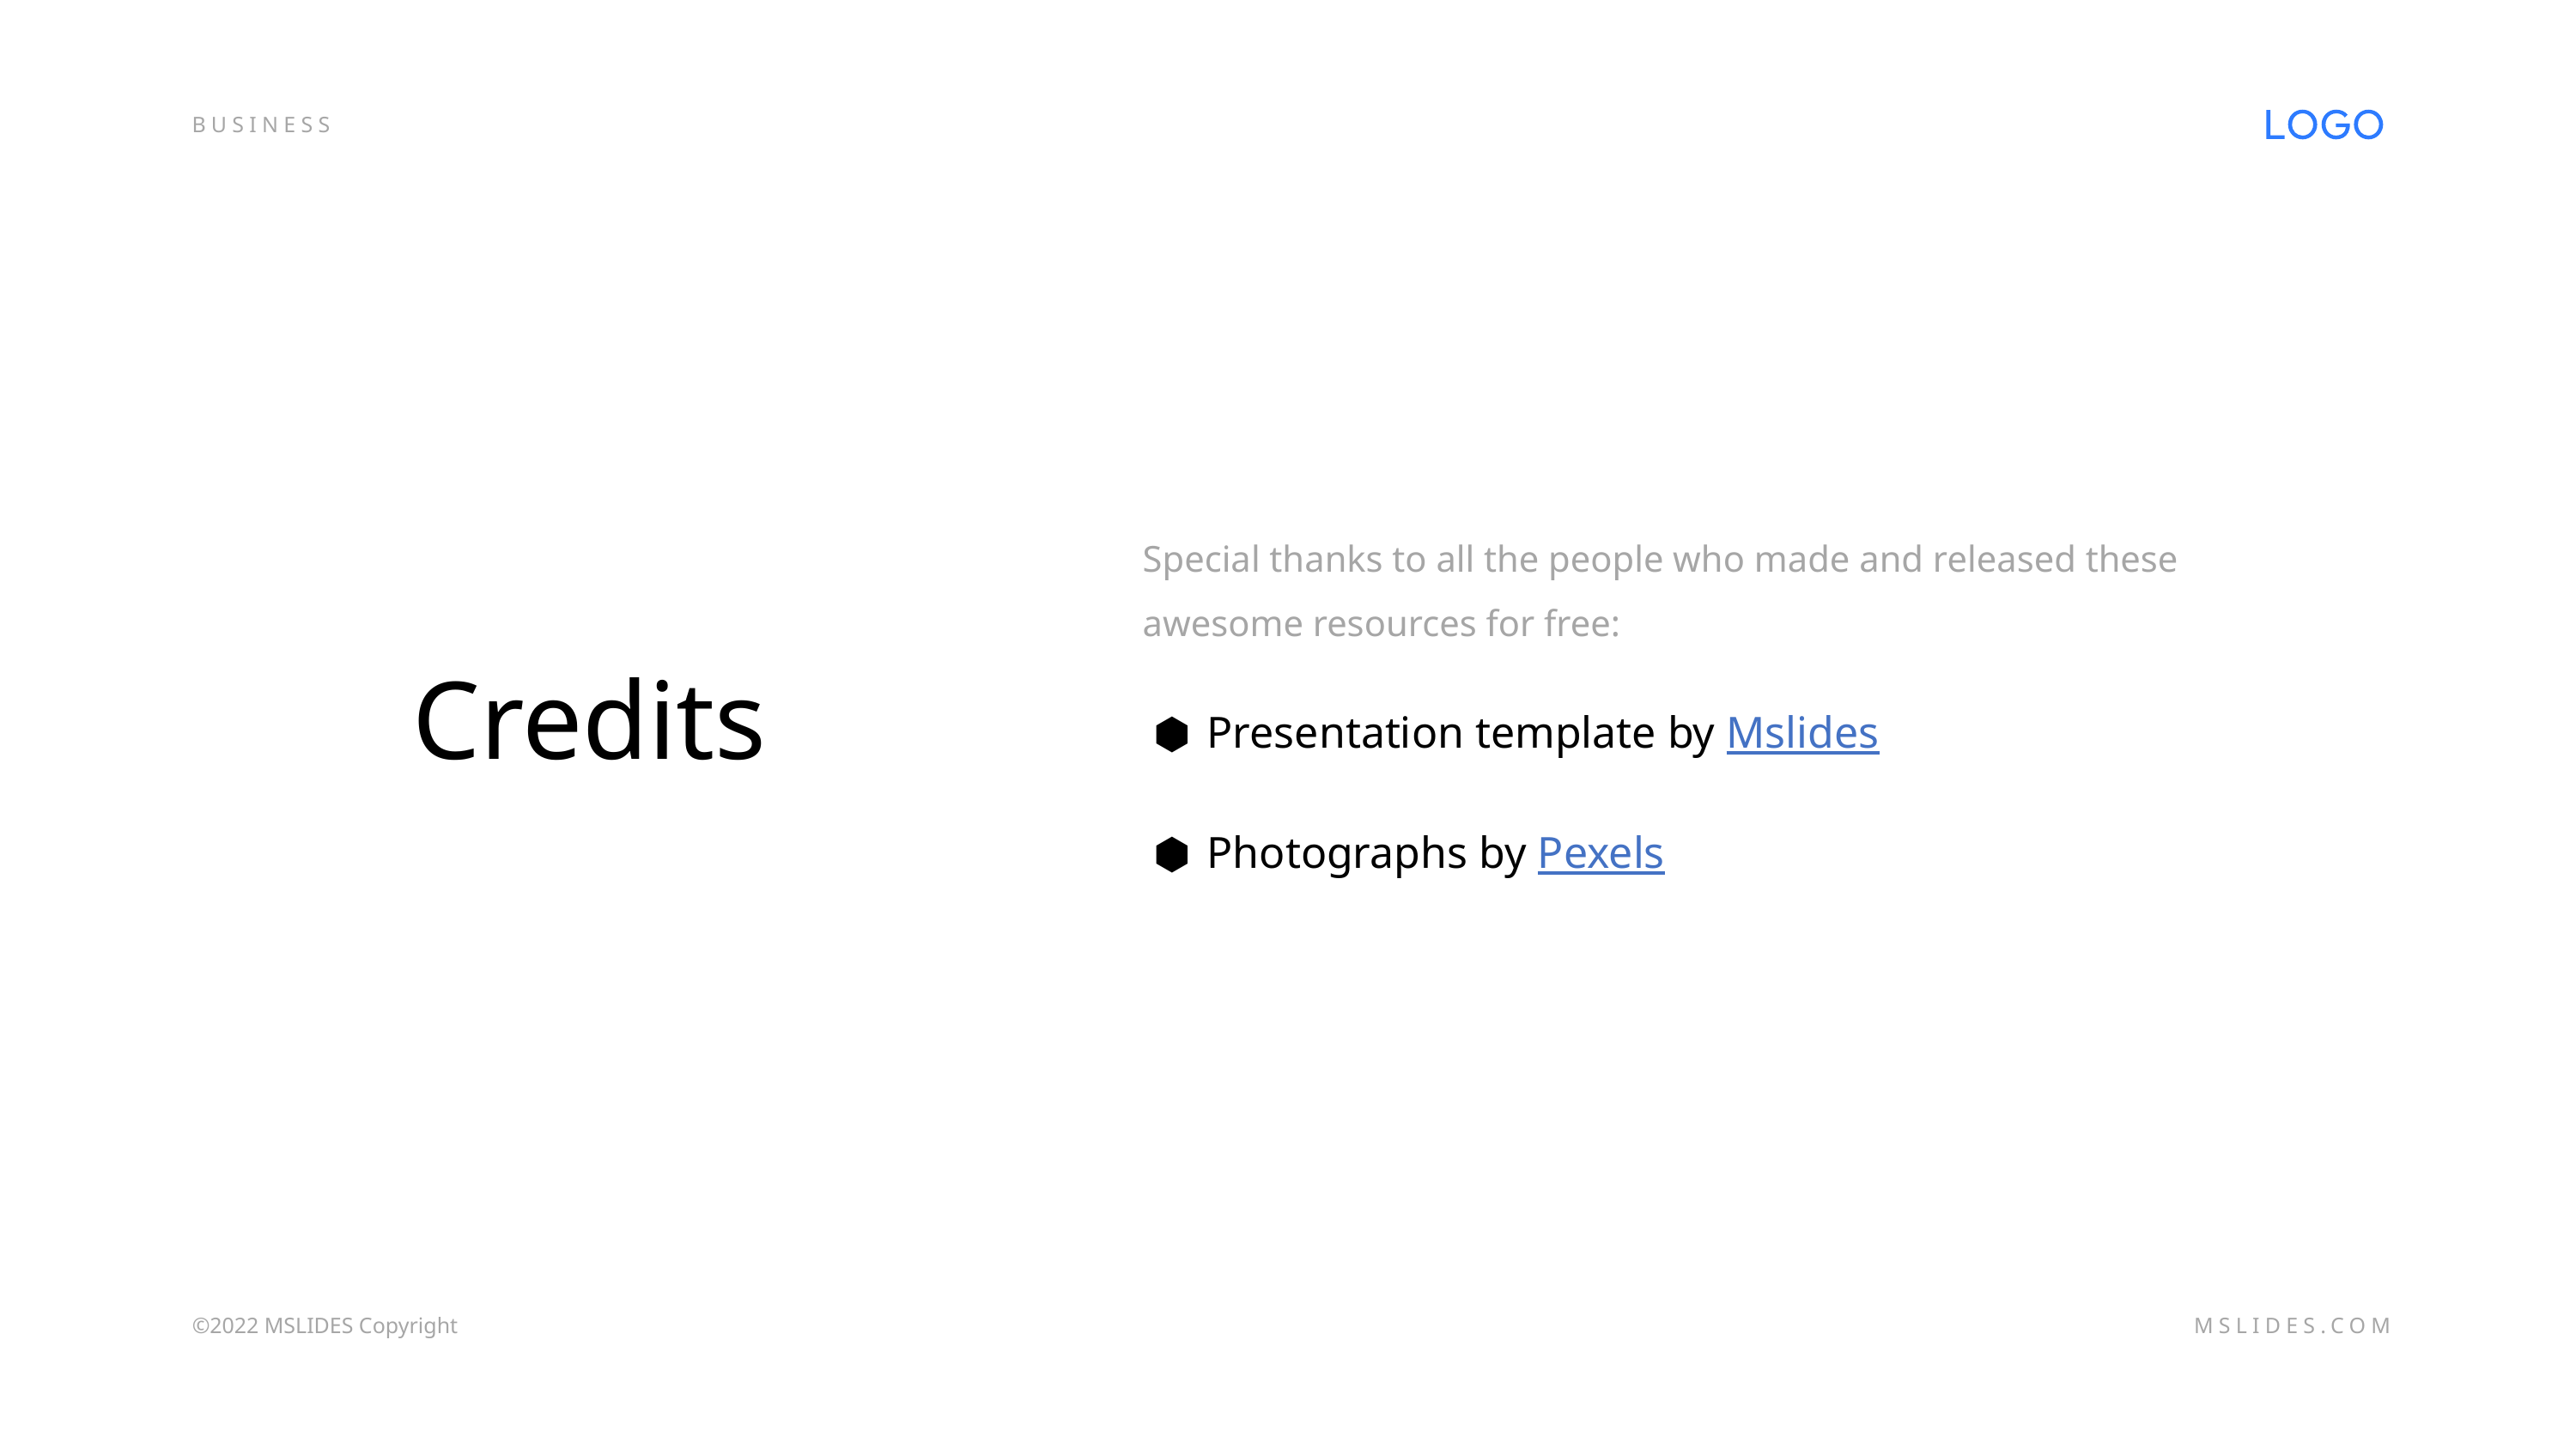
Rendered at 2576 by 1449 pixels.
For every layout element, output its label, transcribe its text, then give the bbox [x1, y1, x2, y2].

text_box Special thanks to all the people who made and released these awesome resources for free: Presentation template by Mslides Photographs by Pexels [1142, 514, 2271, 934]
text_box Credits [412, 646, 993, 803]
